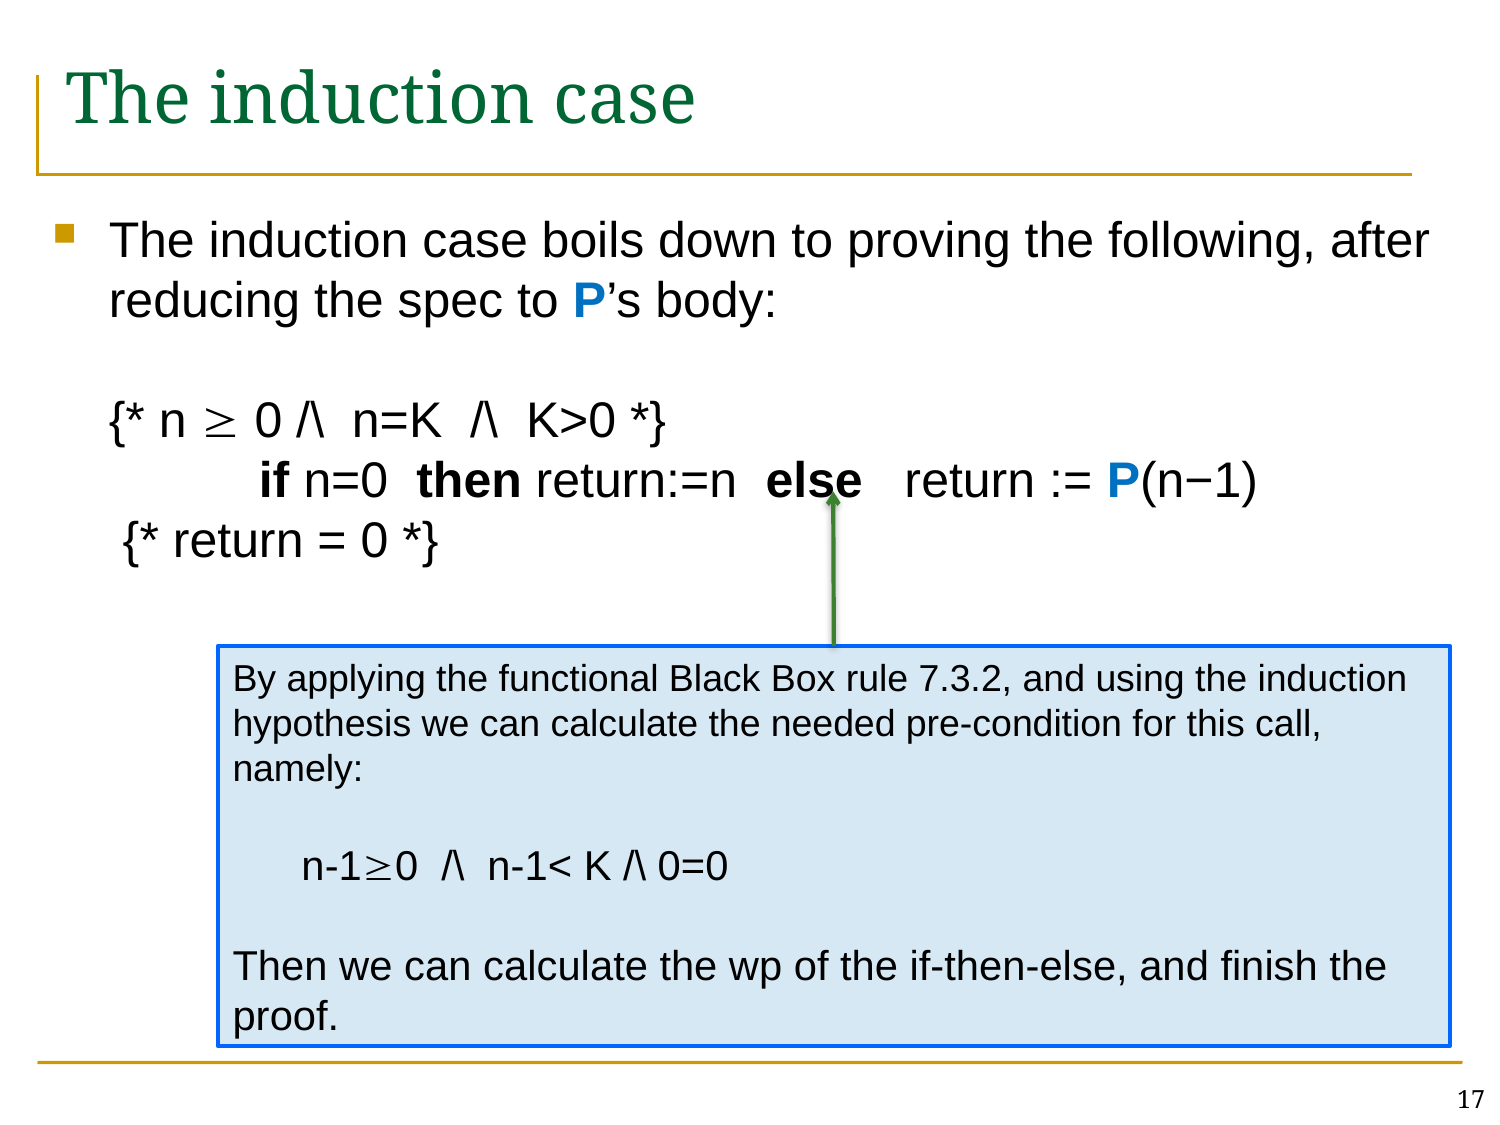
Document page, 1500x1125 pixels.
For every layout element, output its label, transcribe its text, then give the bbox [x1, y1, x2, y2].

list The induction case boils down to proving the following, after reducing the spec to P’s body: {* n  0 /\ n=K /\ K>0 *} if n=0 then return:=n else return := P(n−1) {* return = 0 *} [37, 199, 1463, 1051]
title The induction case [49, 45, 1451, 176]
slide_number 17 [1149, 1049, 1500, 1125]
text_box By applying the functional Black Box rule 7.3.2, and using the induction hypothesis we can calculate the needed pre-condition for this call, namely: n-10 /\ n-1< K /\ 0=0 Then we can calculate the wp of the if-then-else, and finish the proof. [216, 644, 1452, 1048]
